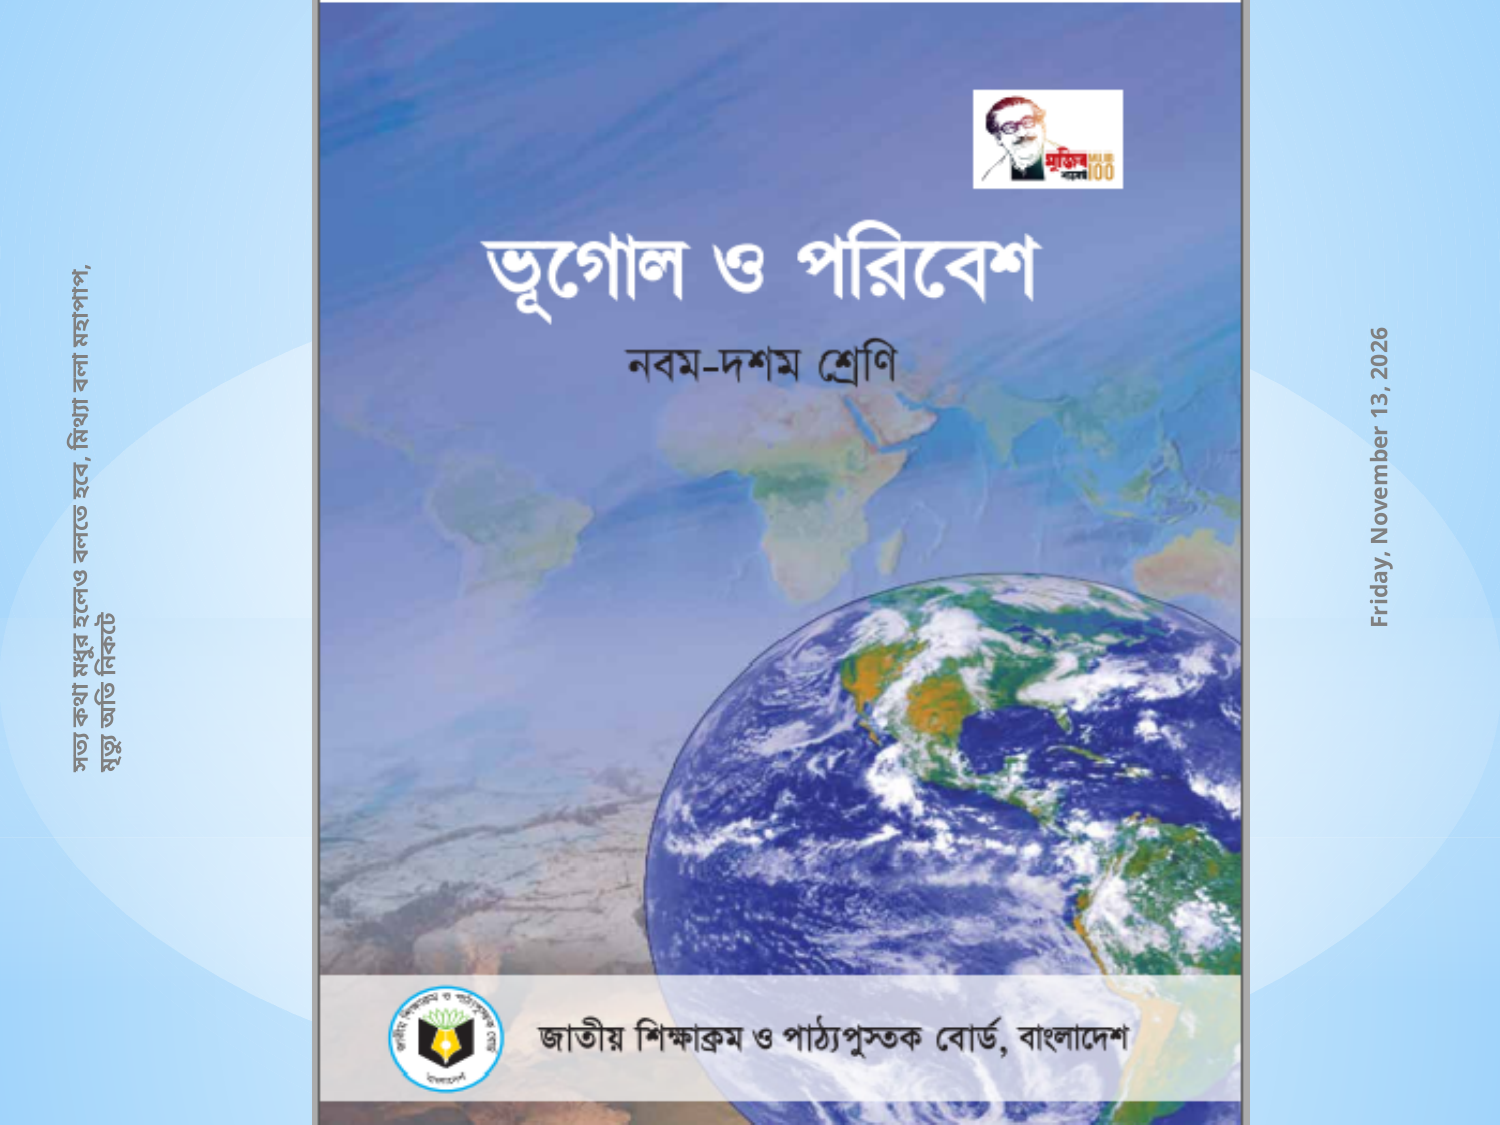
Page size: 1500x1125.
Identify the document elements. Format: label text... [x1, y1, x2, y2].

picture [312, 0, 1251, 1125]
footer সত্য কথা মধুর হলেও বলতে হবে, মিথ্যা বলা মহাপাপ, মৃত্যু অতি নিকটে [62, 237, 123, 788]
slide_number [1350, 312, 1410, 726]
